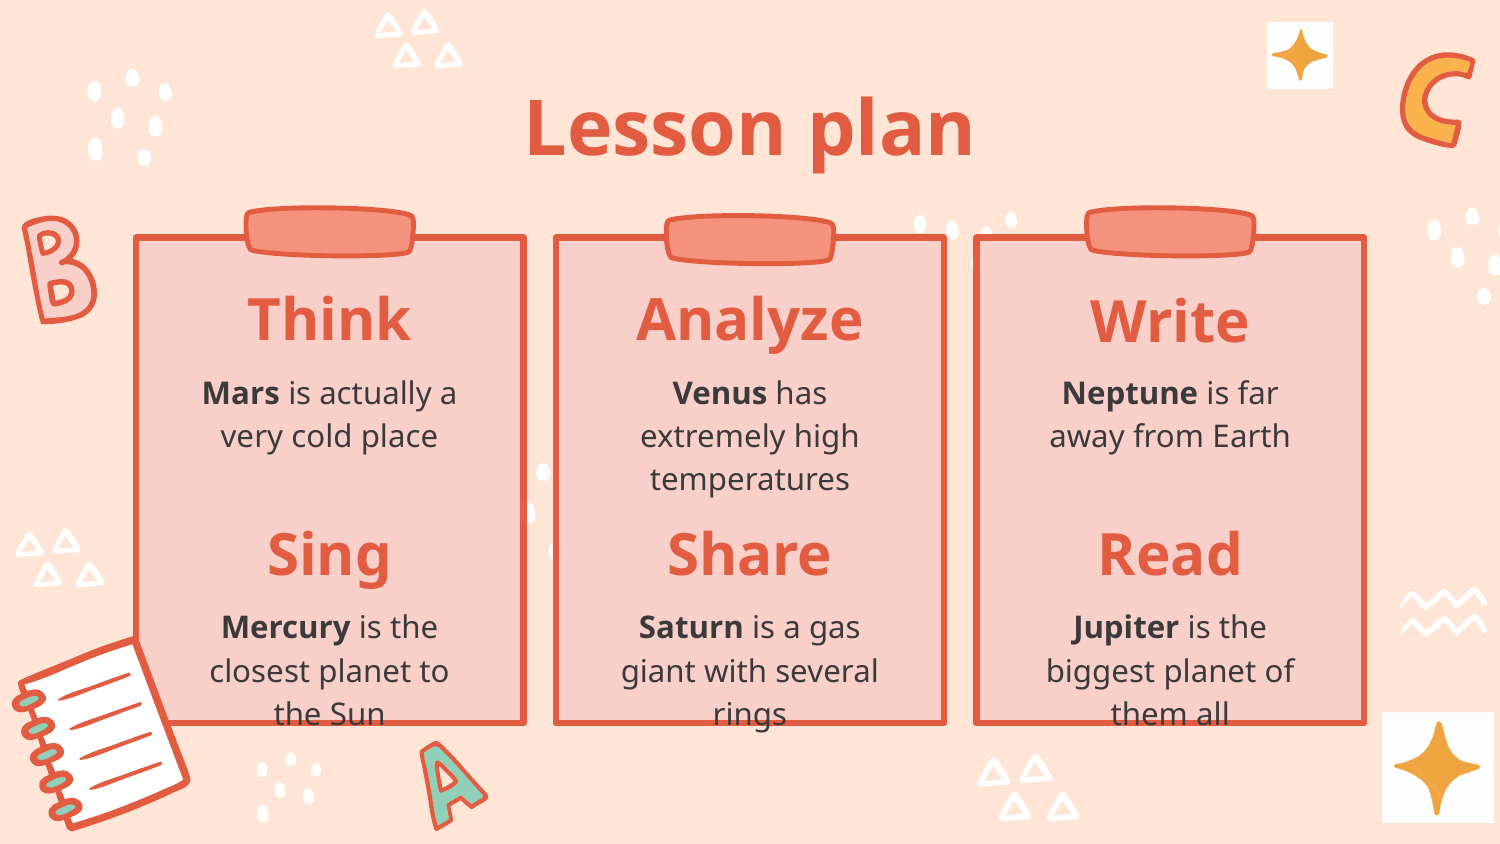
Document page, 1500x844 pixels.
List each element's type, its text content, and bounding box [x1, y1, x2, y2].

text_box [976, 237, 1365, 724]
title Lesson plan [117, 63, 1384, 179]
subtitle Mercury is the closest planet to the Sun [167, 588, 492, 692]
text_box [86, 68, 173, 167]
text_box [913, 211, 1019, 273]
subtitle Mars is actually a very cold place [167, 353, 492, 457]
subtitle Write [1008, 273, 1333, 352]
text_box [10, 635, 193, 832]
subtitle Sing [167, 506, 492, 588]
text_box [497, 463, 584, 561]
picture [1267, 22, 1333, 63]
picture [1383, 713, 1494, 823]
subtitle Saturn is a gas giant with several rings [588, 588, 912, 692]
subtitle Jupiter is the biggest planet of them all [1008, 588, 1333, 692]
text_box [556, 237, 944, 724]
text_box [196, 562, 524, 724]
text_box [135, 237, 524, 634]
text_box [1086, 207, 1255, 256]
text_box [666, 215, 834, 264]
subtitle Venus has extremely high temperatures [588, 353, 912, 457]
subtitle Analyze [587, 271, 913, 353]
text_box [246, 207, 414, 256]
subtitle Read [1008, 506, 1333, 588]
subtitle Think [167, 271, 492, 353]
subtitle Share [587, 506, 913, 588]
subtitle Neptune is far away from Earth [1008, 352, 1333, 457]
